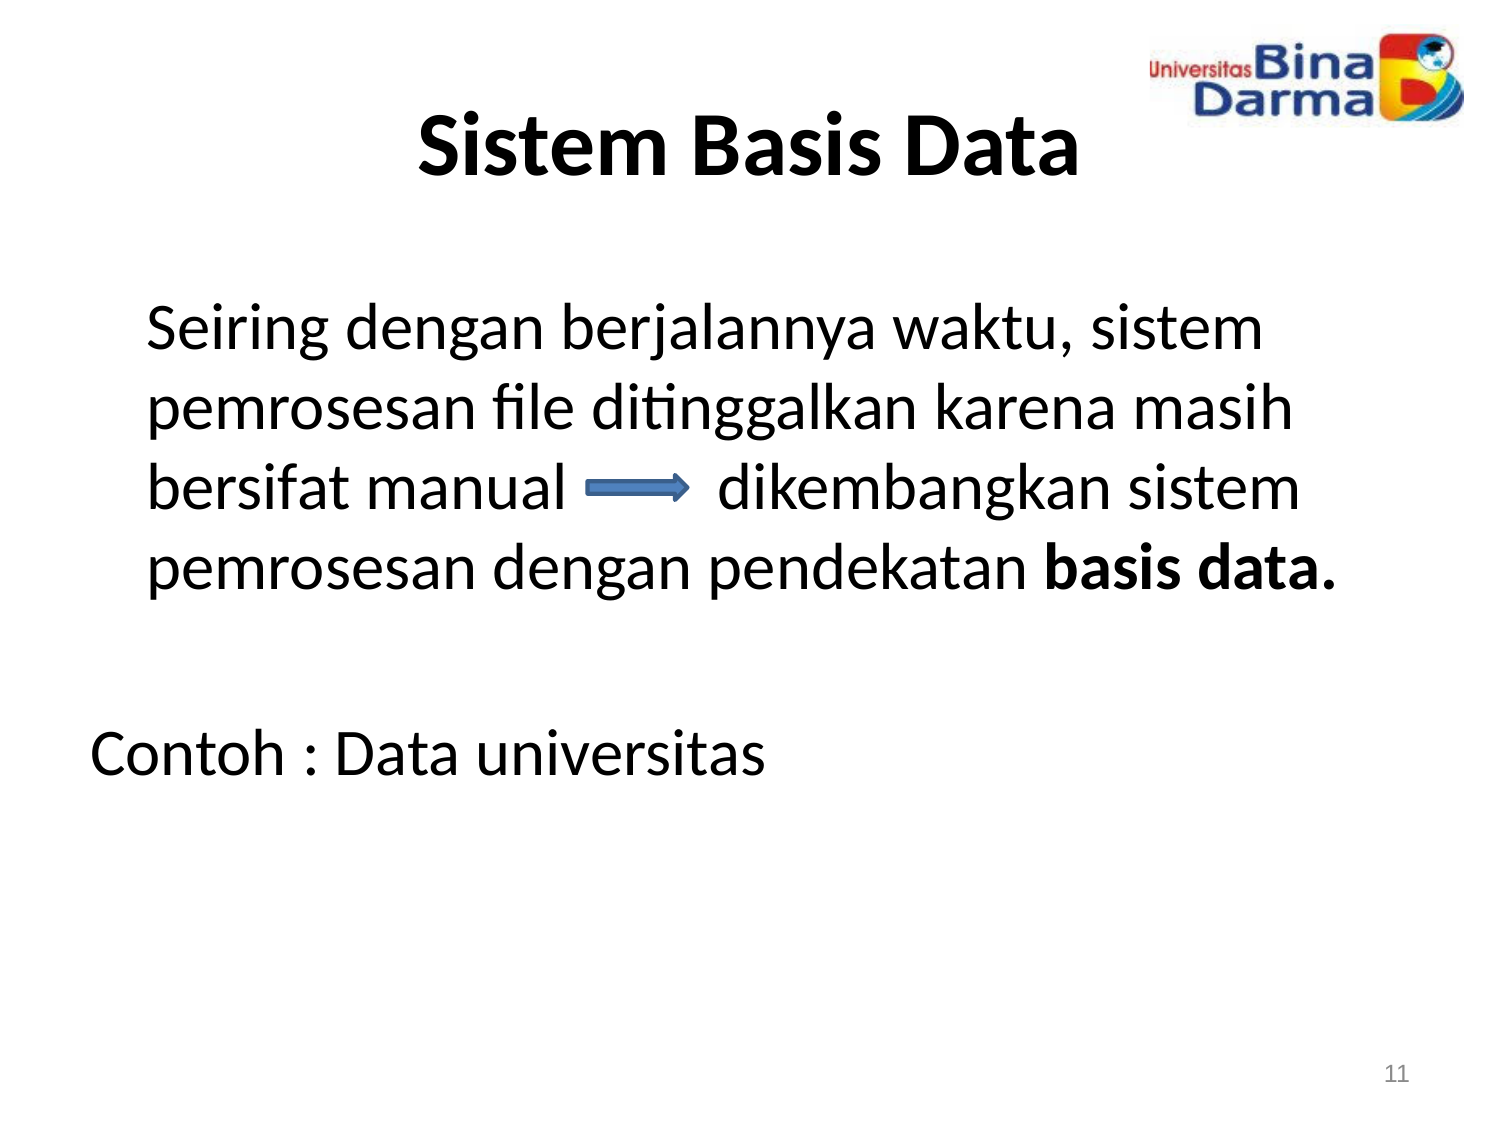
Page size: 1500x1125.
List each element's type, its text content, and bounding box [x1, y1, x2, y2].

picture [1149, 24, 1465, 142]
list Seiring dengan berjalannya waktu, sistem pemrosesan file ditinggalkan karena masih bersifat manual dikembangkan sistem pemrosesan dengan pendekatan basis data. Contoh : Data universitas [75, 275, 1438, 950]
text_box [585, 473, 690, 502]
slide_number 11 [1074, 1042, 1425, 1103]
title Sistem Basis Data [75, 45, 1425, 233]
